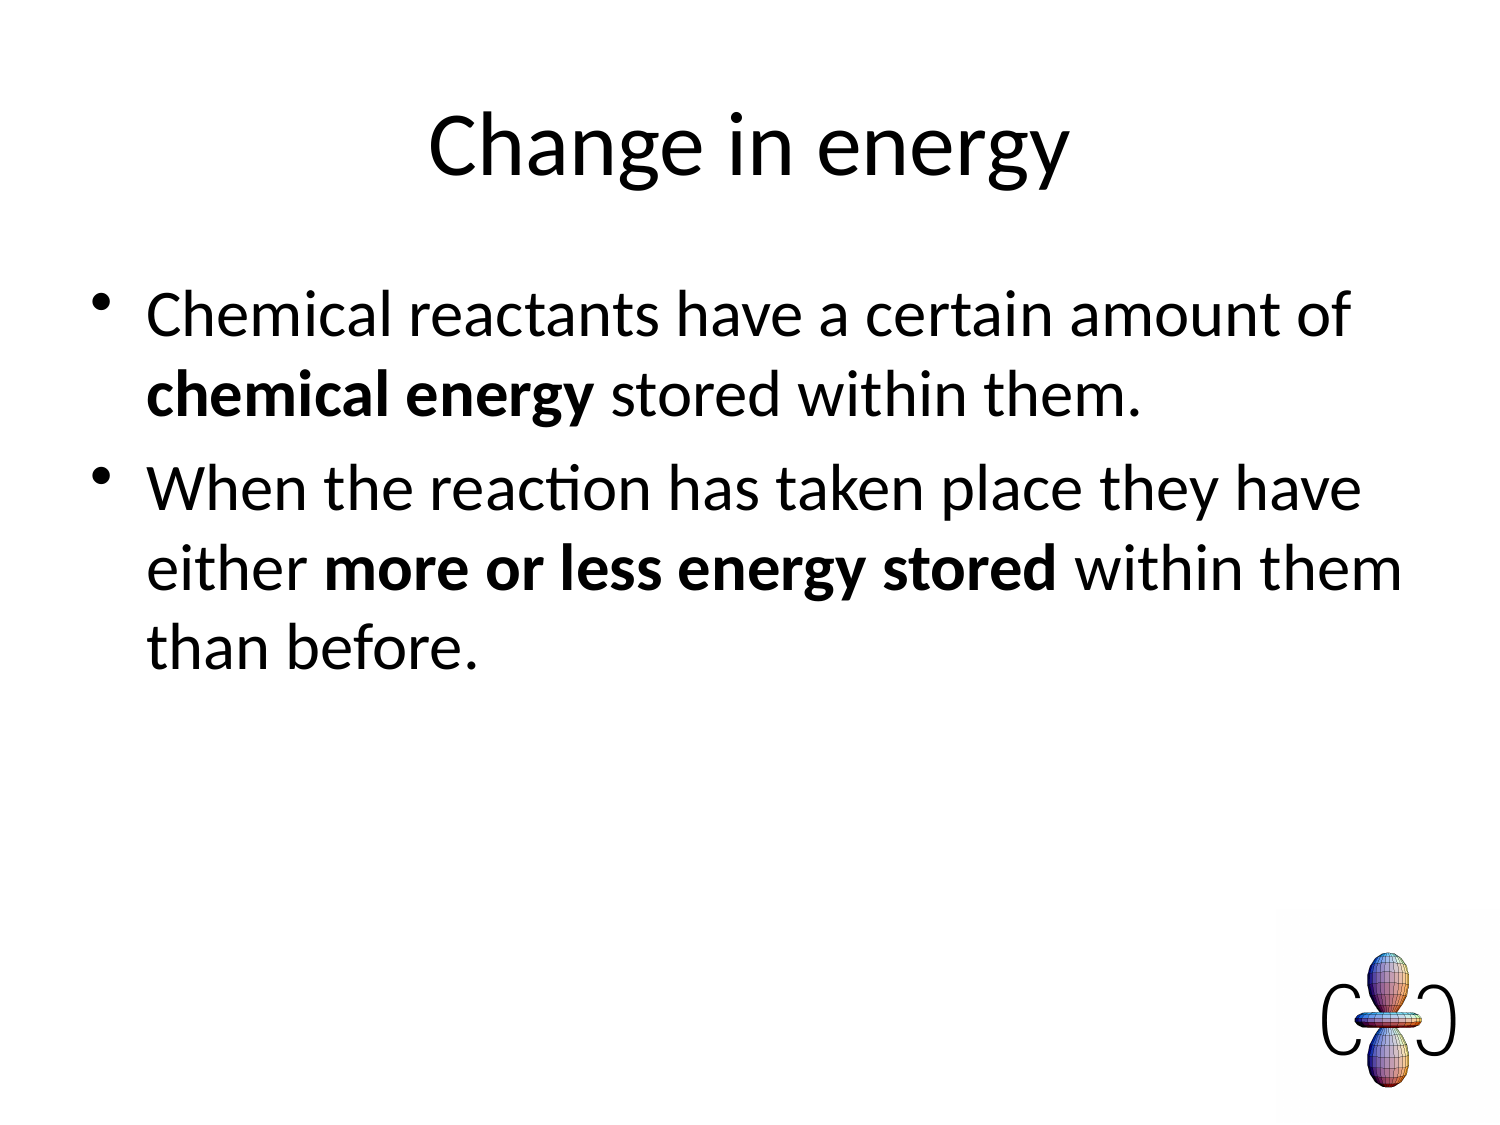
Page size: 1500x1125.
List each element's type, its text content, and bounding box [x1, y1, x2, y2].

list Chemical reactants have a certain amount of chemical energy stored within them. When the reaction has taken place they have either more or less energy stored within them than before. [75, 262, 1425, 1005]
title Change in energy [75, 45, 1425, 233]
picture [1276, 909, 1500, 1123]
